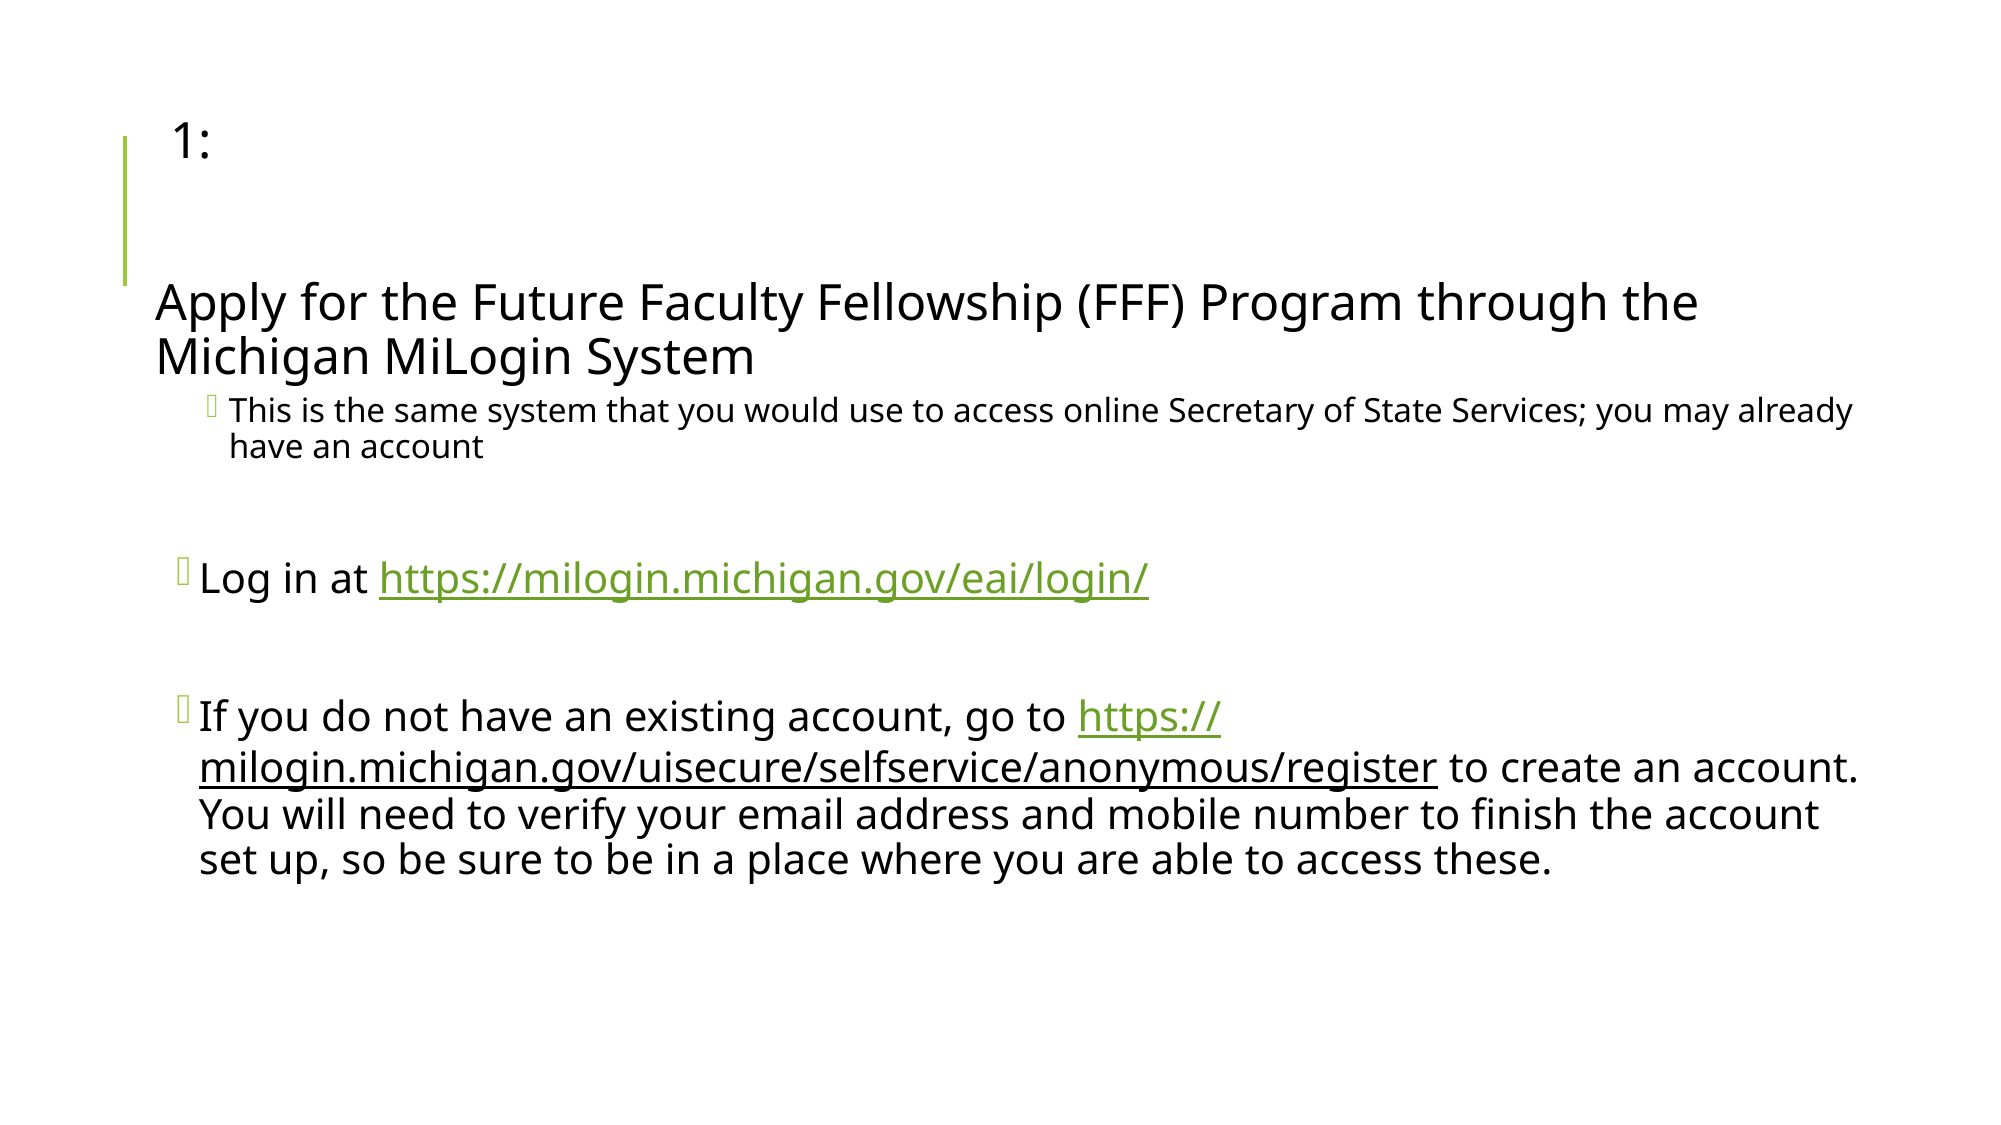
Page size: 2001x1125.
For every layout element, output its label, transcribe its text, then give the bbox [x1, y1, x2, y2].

list 1: Apply for the Future Faculty Fellowship (FFF) Program through the Michigan MiLogin System This is the same system that you would use to access online Secretary of State Services; you may already have an account Log in at https://milogin.michigan.gov/eai/login/ If you do not have an existing account, go to https://milogin.michigan.gov/uisecure/selfservice/anonymous/register to create an account. You will need to verify your email address and mobile number to finish the account set up, so be sure to be in a place where you are able to access these. [147, 107, 1880, 956]
